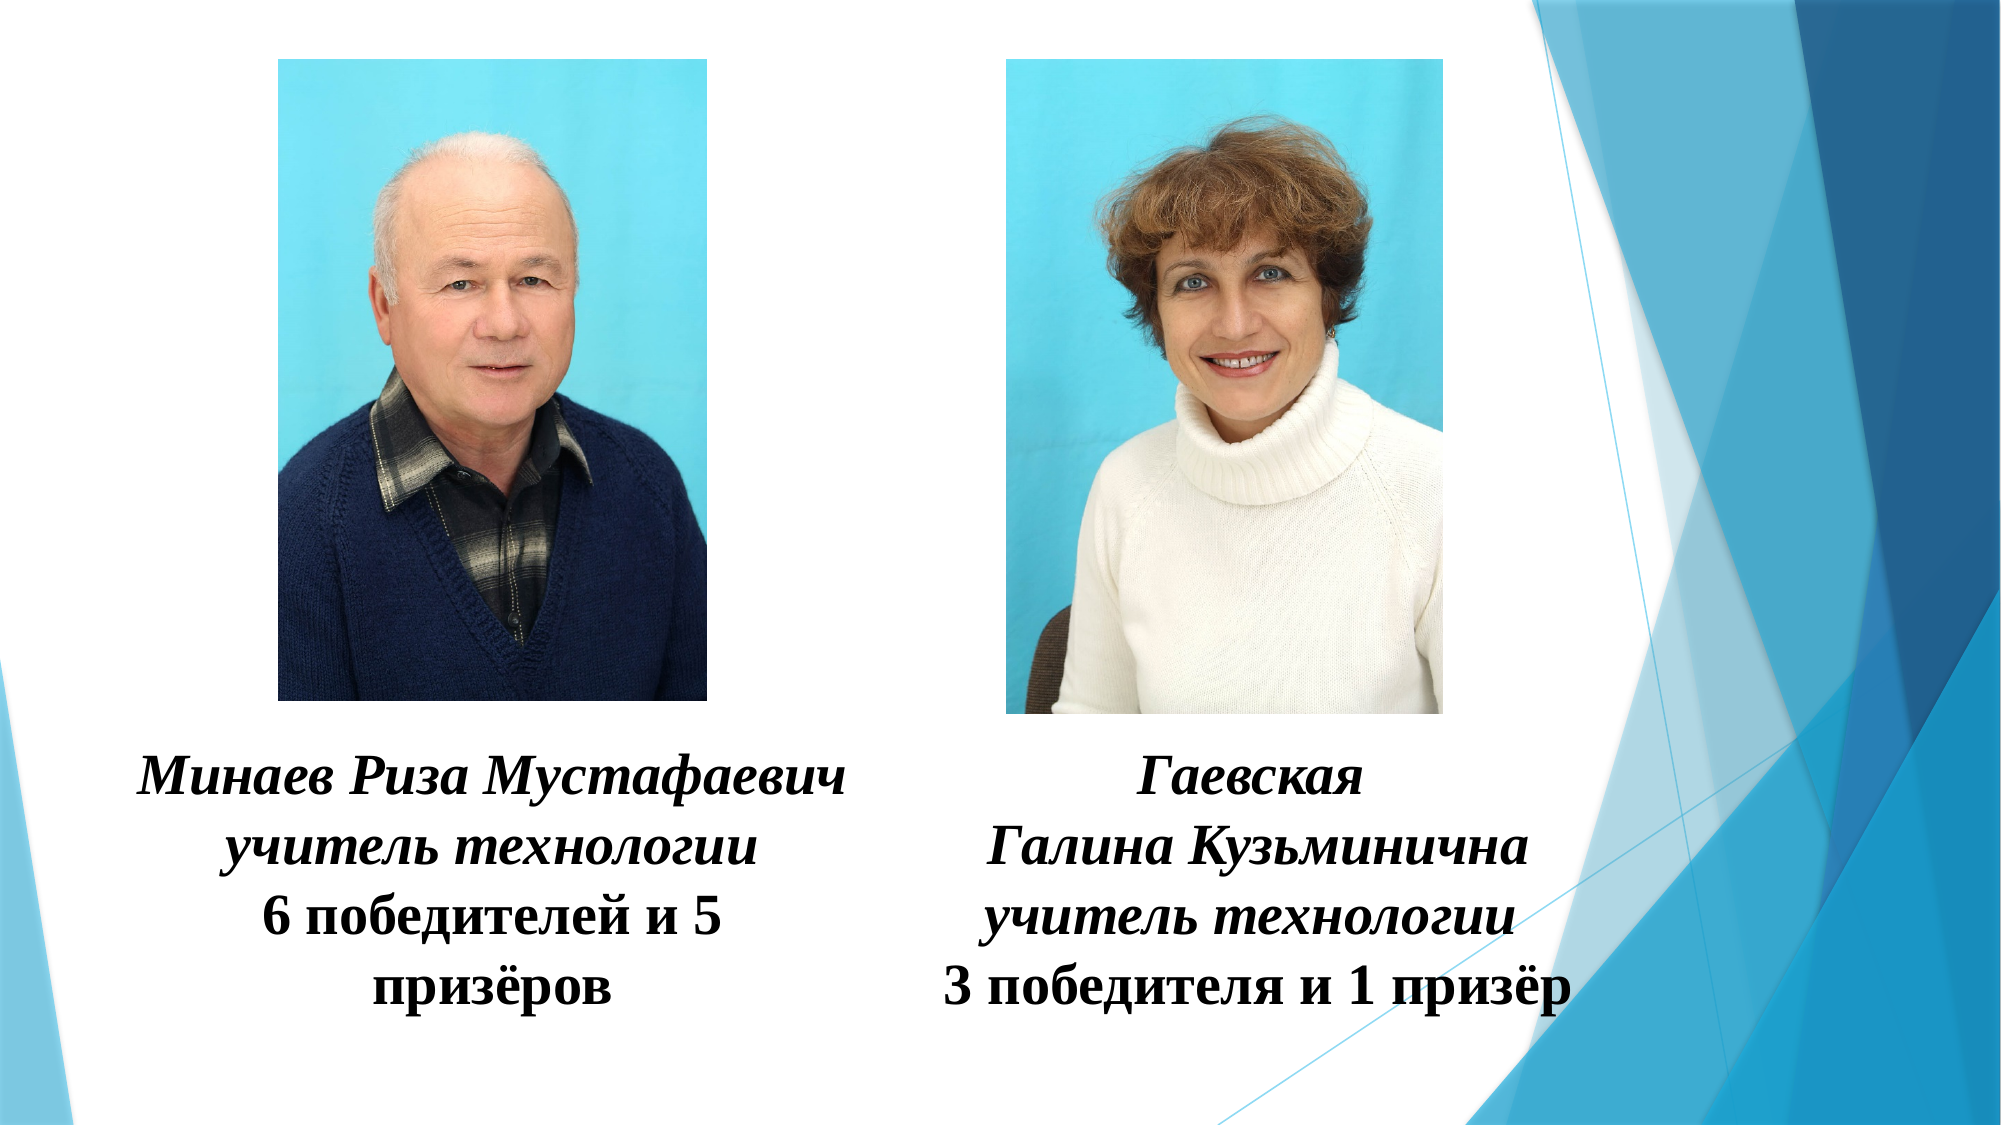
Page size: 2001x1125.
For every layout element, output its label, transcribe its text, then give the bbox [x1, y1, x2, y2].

picture [278, 59, 707, 701]
text_box Гаевская Галина Кузьминична учитель технологии 3 победителя и 1 призёр [863, 728, 1700, 1024]
text_box Минаев Риза Мустафаевич учитель технологии 6 победителей и 5 призёров [122, 728, 863, 1024]
picture [1006, 59, 1444, 715]
